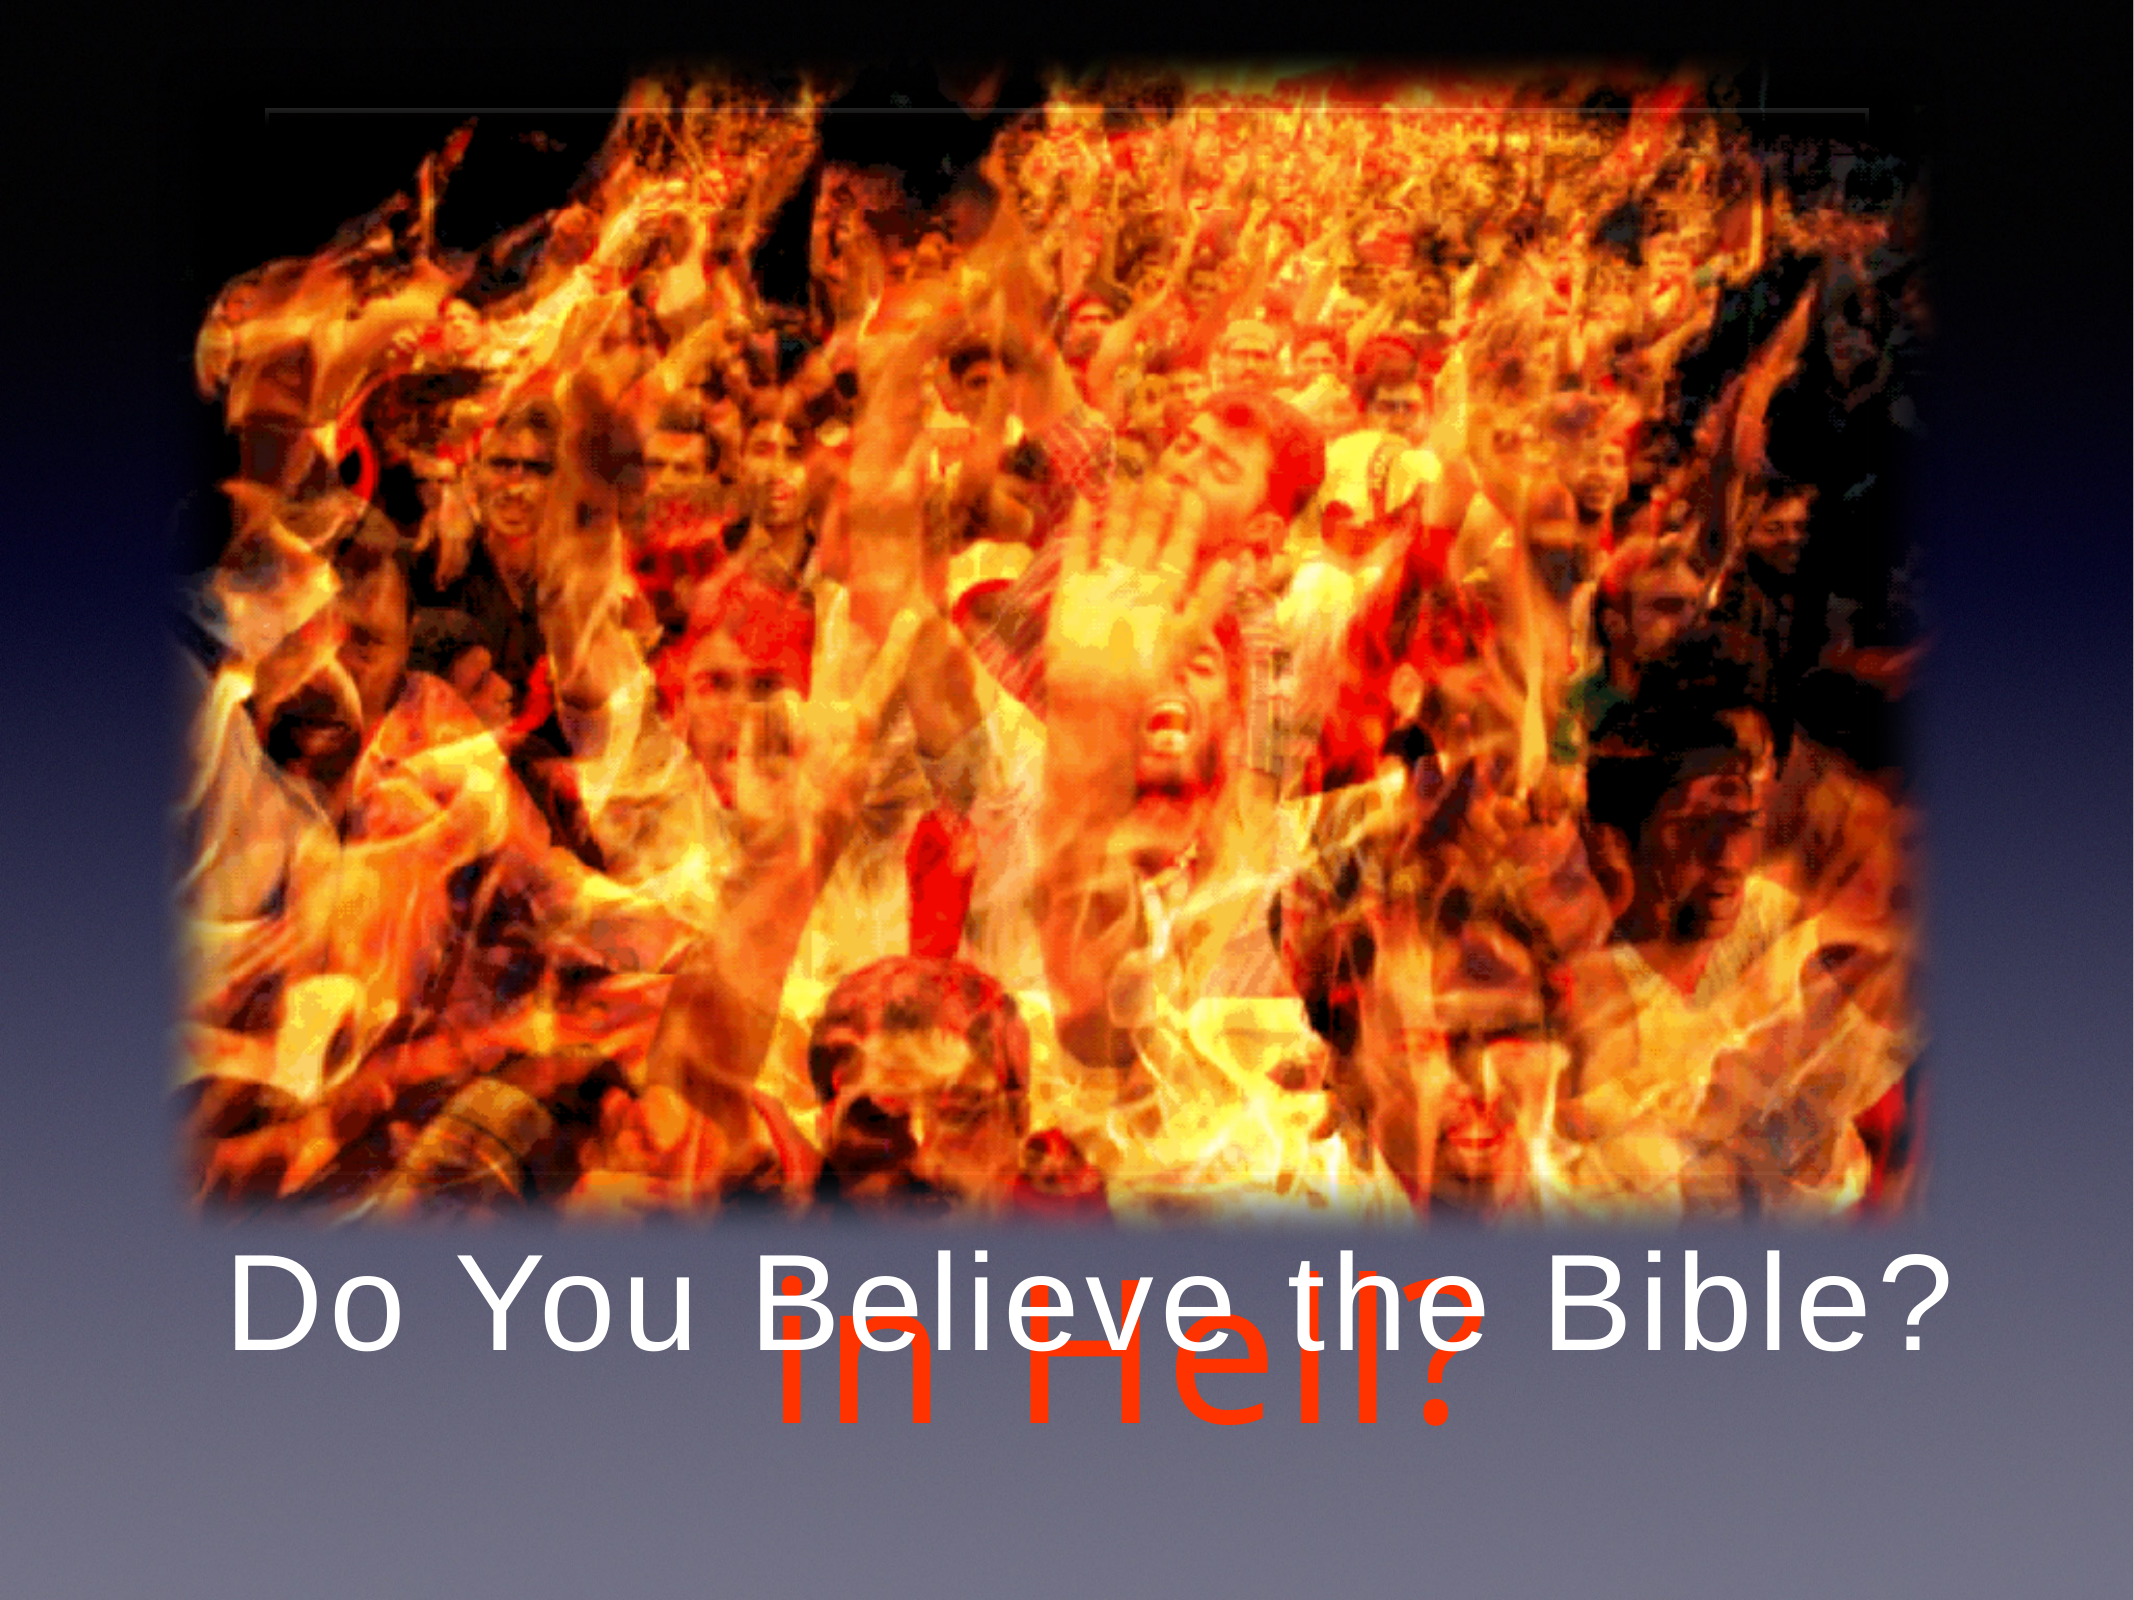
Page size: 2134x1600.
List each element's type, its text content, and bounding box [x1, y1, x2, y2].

text_box Do You Believe the Bible? [73, 1135, 2108, 1386]
text_box Do You Believe in Hell? [268, 1386, 1986, 1473]
picture [0, 0, 2134, 1600]
